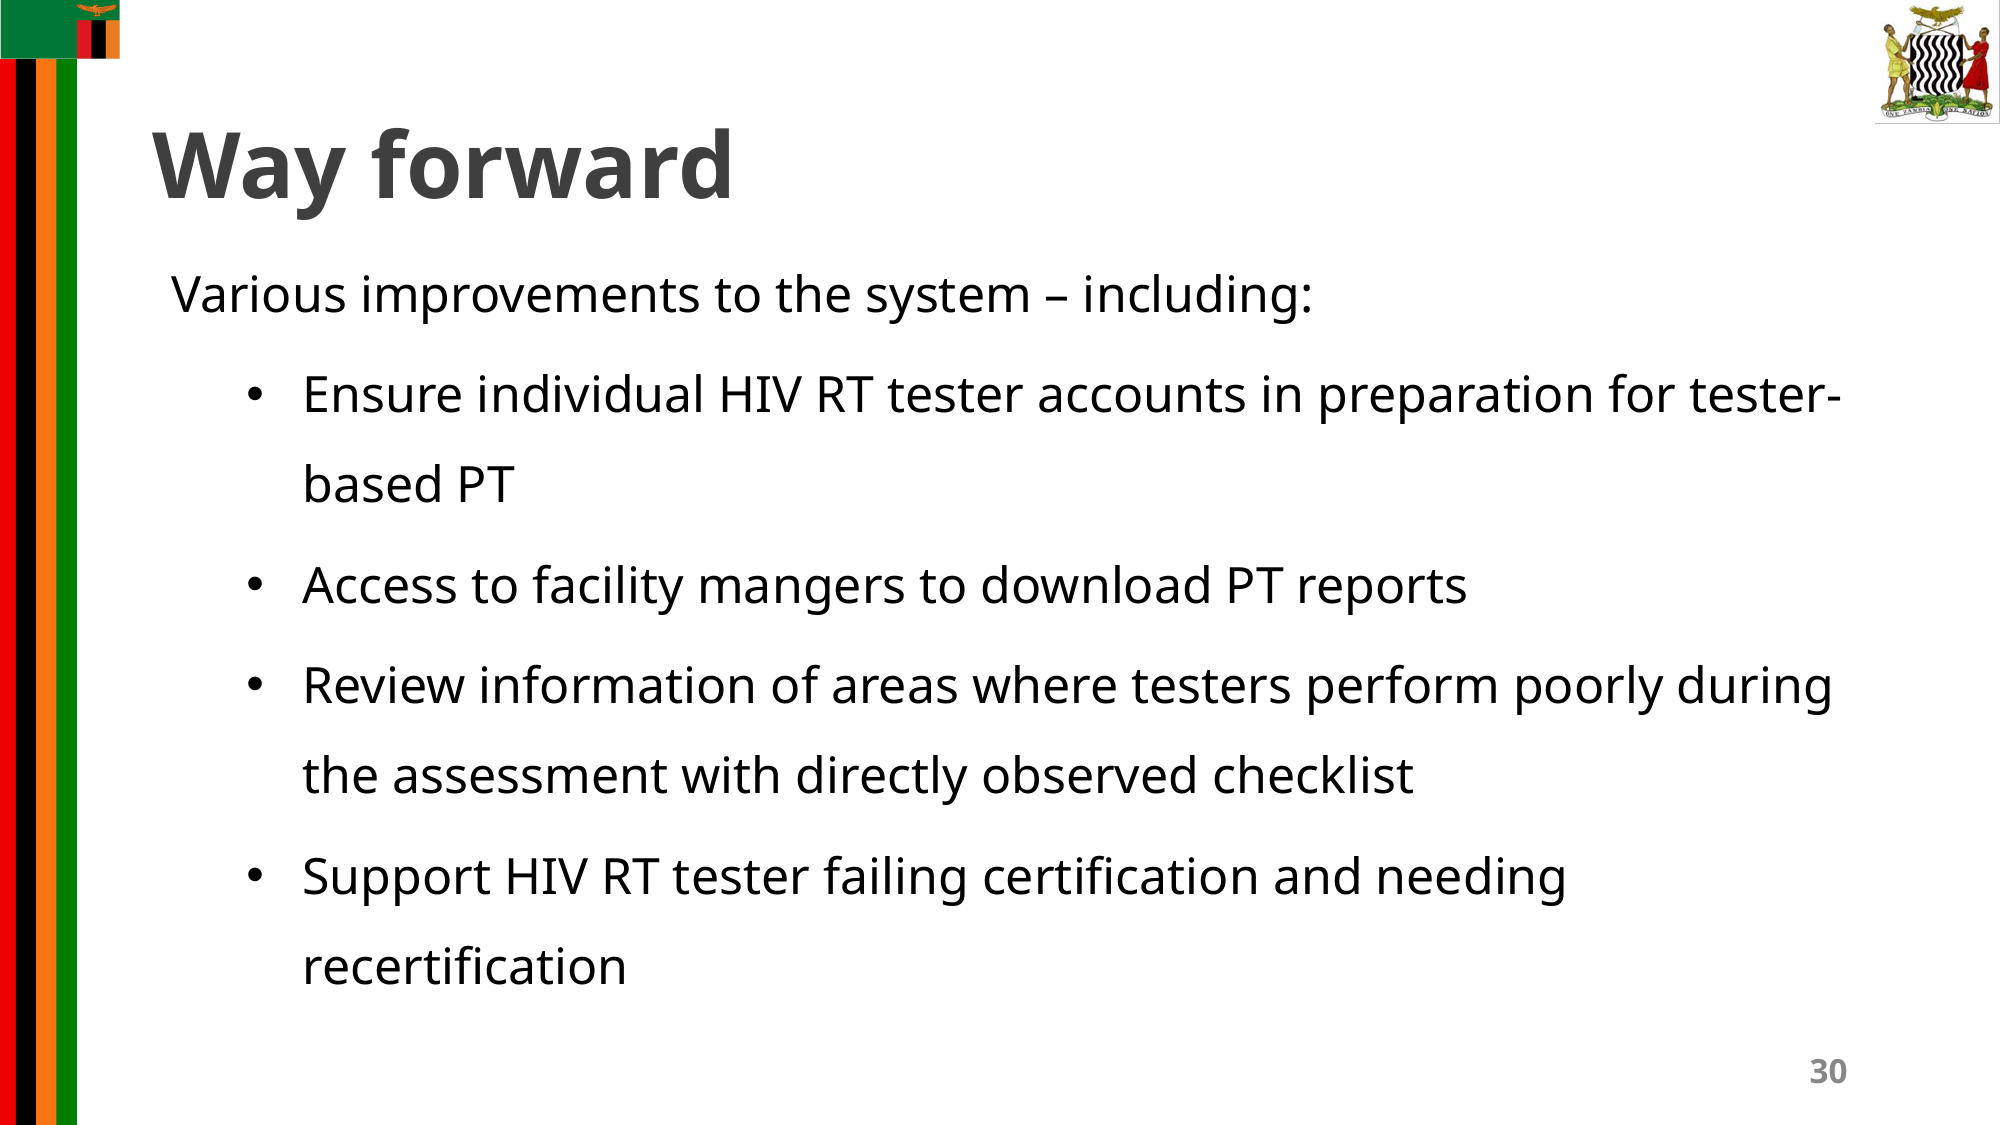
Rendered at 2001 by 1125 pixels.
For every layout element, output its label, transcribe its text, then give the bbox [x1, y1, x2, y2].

slide_number 30 [1412, 1042, 1863, 1103]
picture [0, 0, 120, 59]
title Way forward [137, 59, 1863, 224]
list Various improvements to the system – including: Ensure individual HIV RT tester accounts in preparation for tester-based PT Access to facility mangers to download PT reports Review information of areas where testers perform poorly during the assessment with directly observed checklist Support HIV RT tester failing certification and needing recertification [137, 224, 1863, 1103]
picture [1875, 0, 2000, 124]
